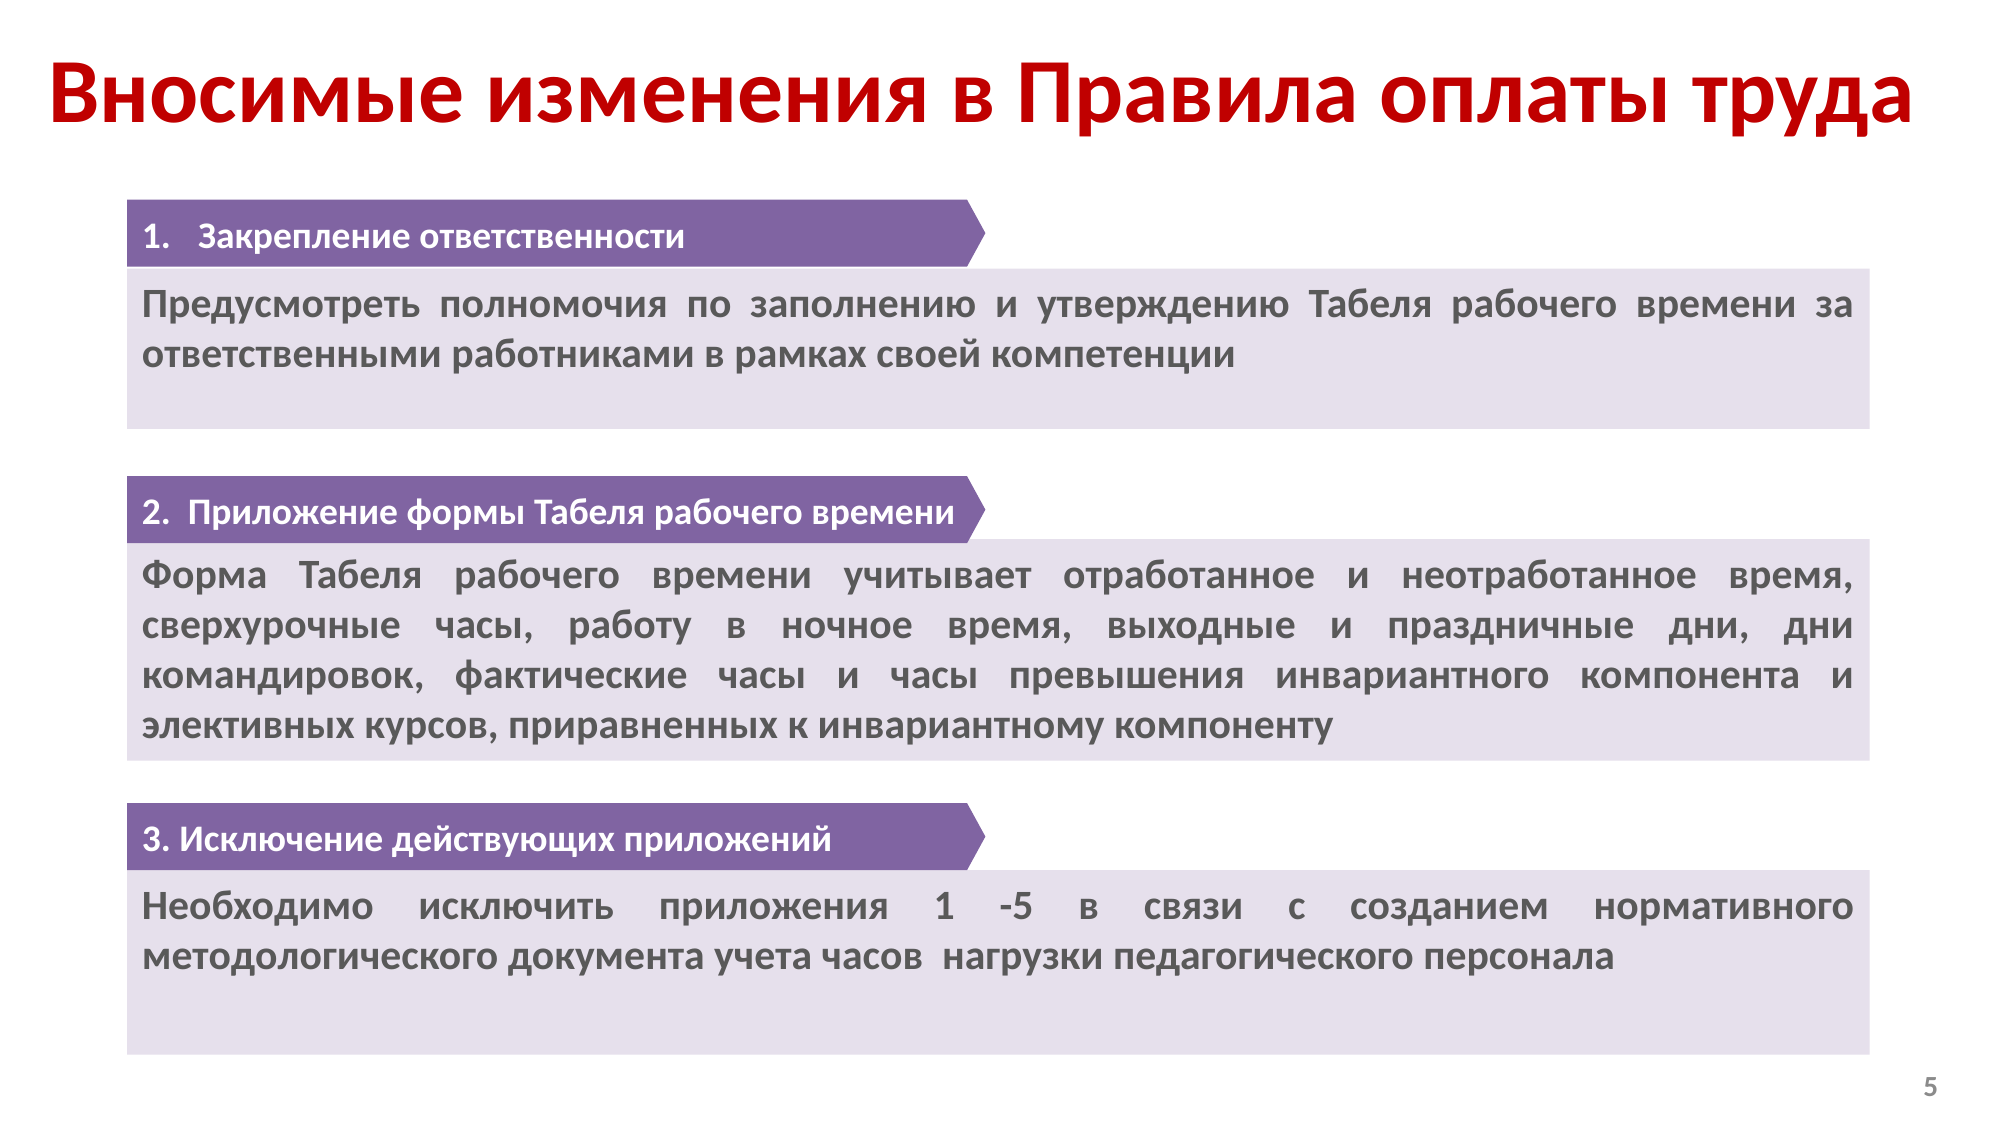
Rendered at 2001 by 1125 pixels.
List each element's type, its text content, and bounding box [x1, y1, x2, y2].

slide_number 5 [1737, 1054, 1954, 1115]
text_box 3. Исключение действующих приложений [125, 800, 988, 873]
text_box Форма Табеля рабочего времени учитывает отработанное и неотработанное время, сверхурочные часы, работу в ночное время, выходные и праздничные дни, дни командировок, фактические часы и часы превышения инвариантного компонента и элективных курсов, приравненных к инвариантному компоненту [125, 537, 1872, 763]
title Вносимые изменения в Правила оплаты труда [12, 36, 1954, 135]
text_box Закрепление ответственности [125, 197, 988, 269]
text_box Необходимо исключить приложения 1 -5 в связи с созданием нормативного методологического документа учета часов нагрузки педагогического персонала [125, 868, 1872, 1057]
text_box Предусмотреть полномочия по заполнению и утверждению Табеля рабочего времени за ответственными работниками в рамках своей компетенции [125, 267, 1872, 431]
text_box 2. Приложение формы Табеля рабочего времени [125, 474, 988, 546]
